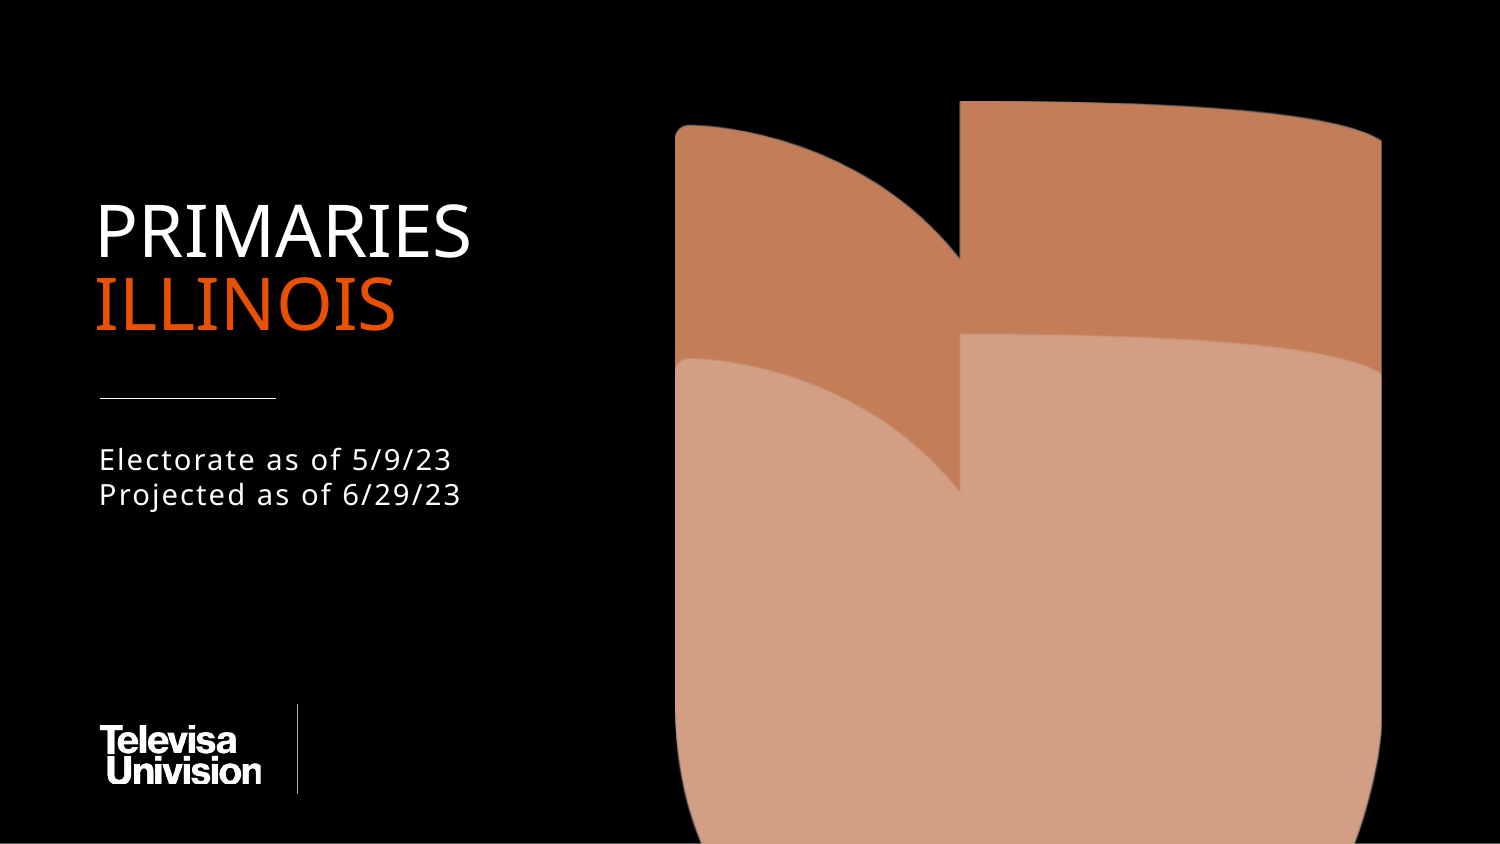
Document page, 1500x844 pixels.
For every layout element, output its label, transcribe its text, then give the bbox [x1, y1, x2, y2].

picture [99, 724, 261, 784]
text_box Electorate as of 5/9/23 Projected as of 6/29/23 [84, 434, 531, 519]
picture [674, 101, 1382, 844]
text_box PRIMARIES ILLINOIS [80, 191, 674, 352]
